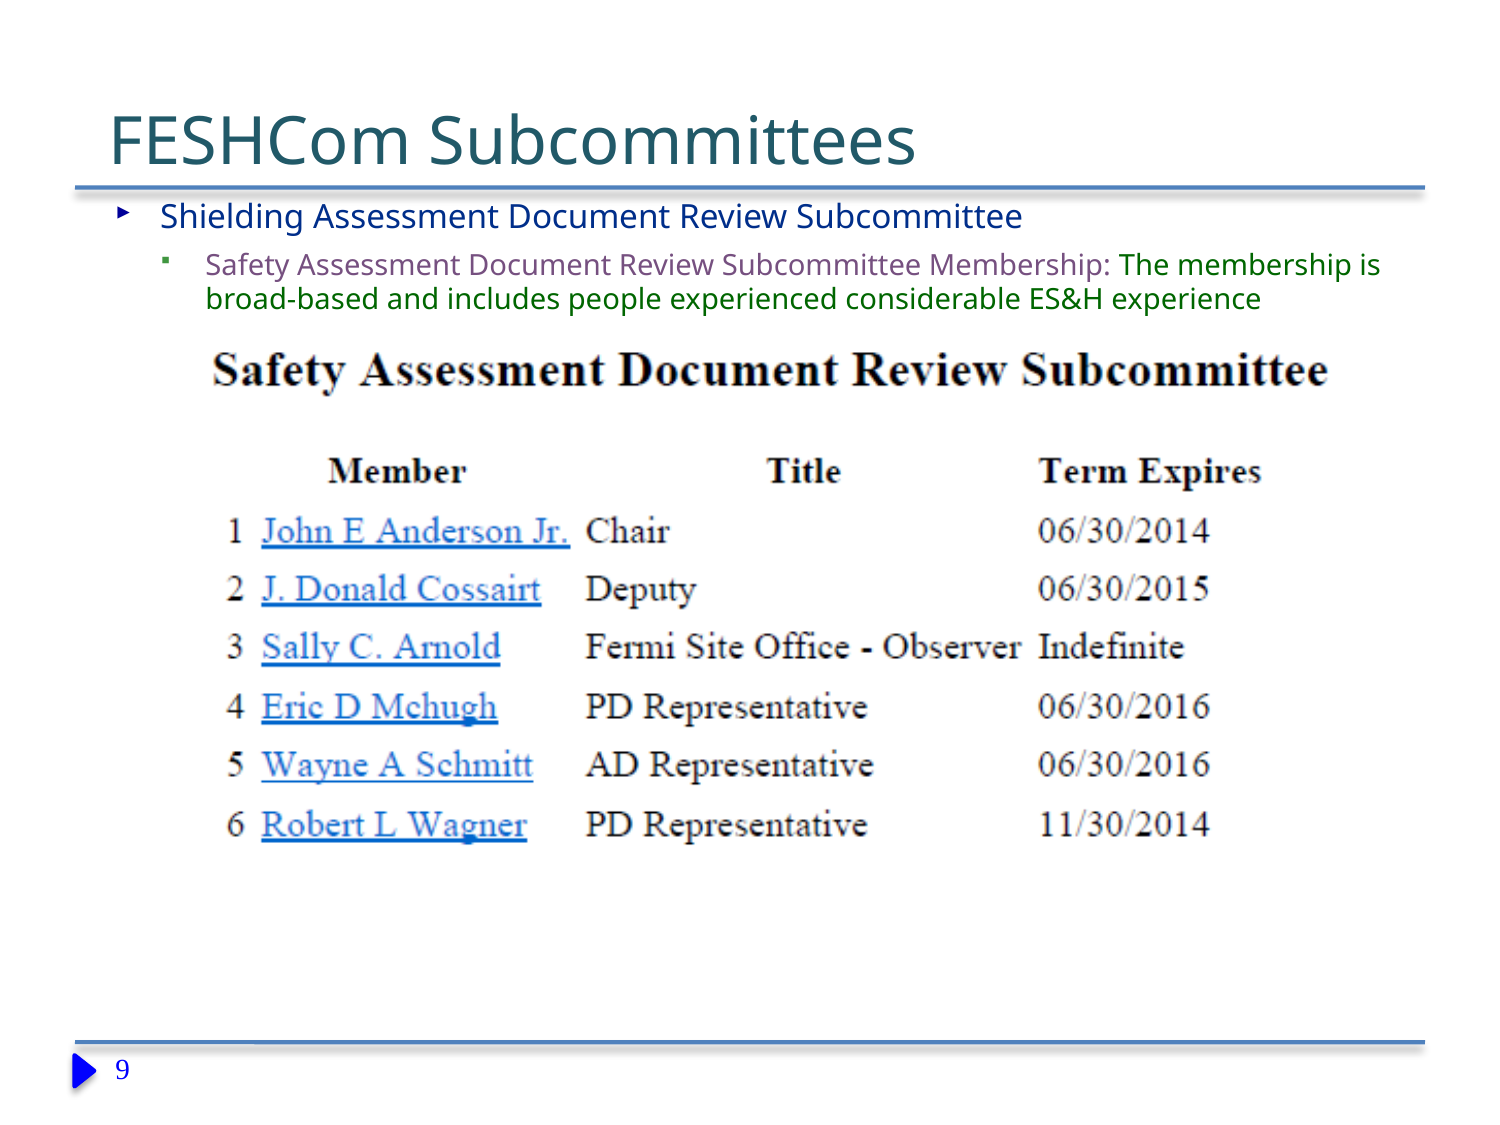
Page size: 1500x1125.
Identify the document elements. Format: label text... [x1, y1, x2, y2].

list Shielding Assessment Document Review Subcommittee Safety Assessment Document Review Subcommittee Membership: The membership is broad-based and includes people experienced considerable ES&H experience [100, 187, 1451, 999]
picture [199, 349, 1375, 874]
slide_number 9 [100, 1042, 426, 1103]
title FESHCom Subcommittees [74, 24, 1426, 188]
